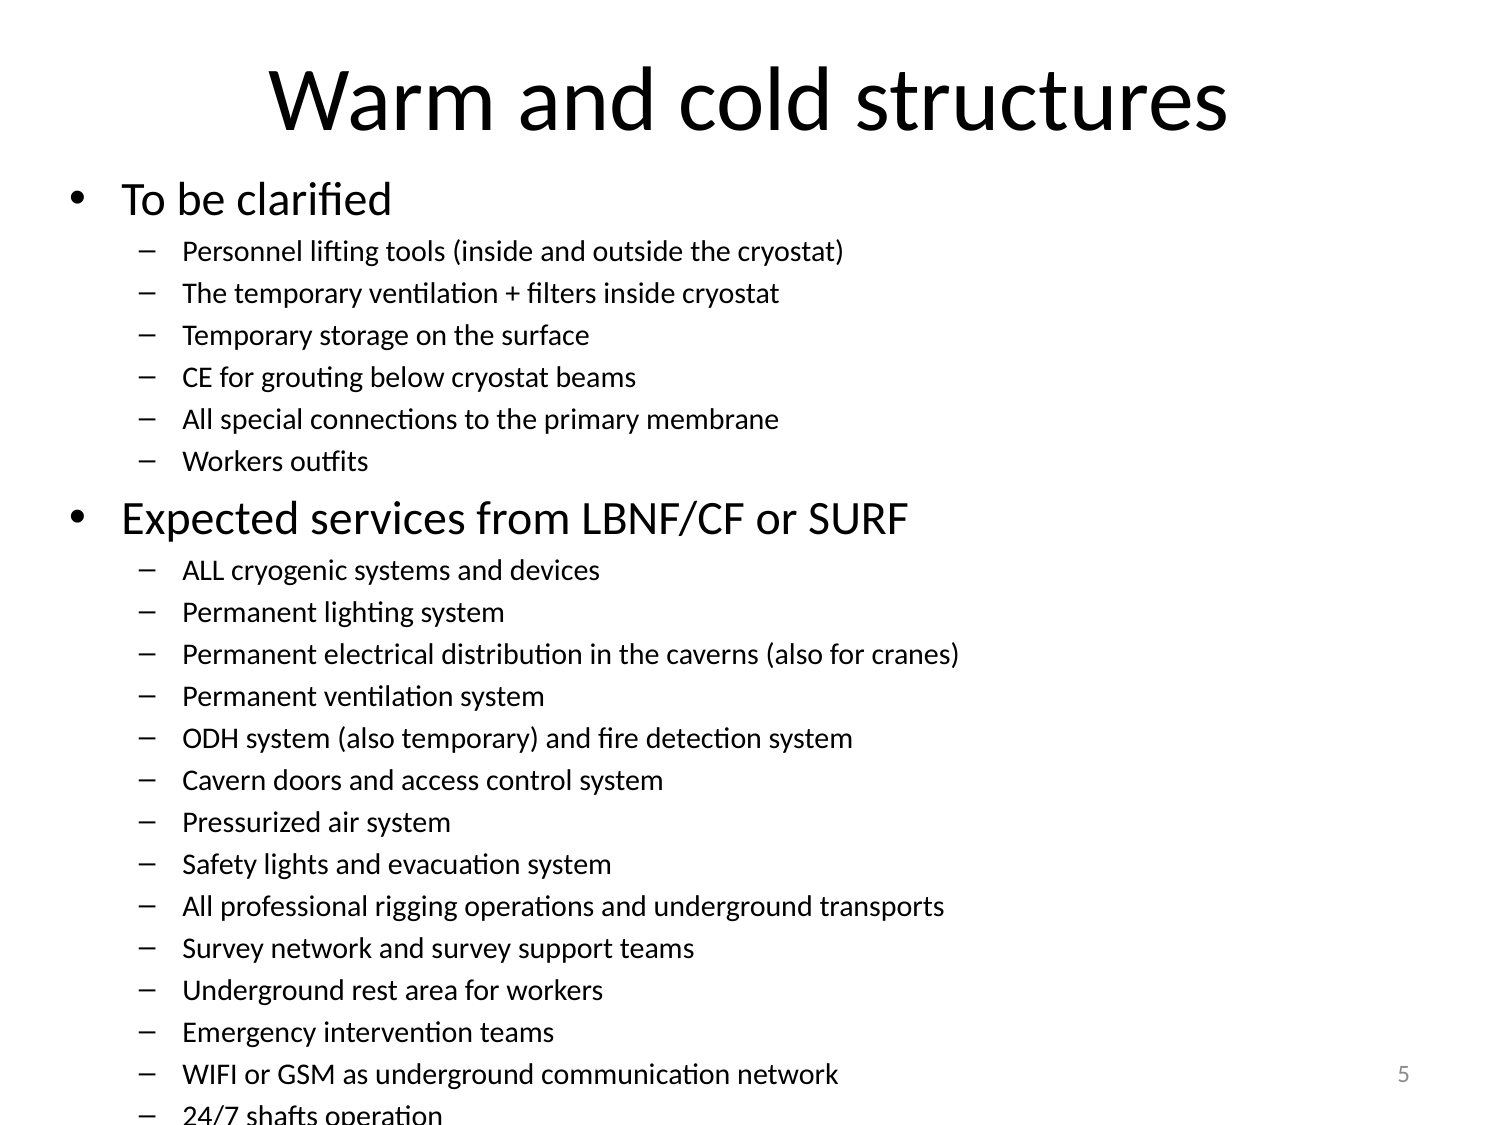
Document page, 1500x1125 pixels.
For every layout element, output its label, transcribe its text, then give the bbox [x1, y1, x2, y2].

slide_number 5 [1074, 1042, 1425, 1103]
title Warm and cold structures [75, 0, 1425, 160]
list To be clarified Personnel lifting tools (inside and outside the cryostat) The temporary ventilation + filters inside cryostat Temporary storage on the surface CE for grouting below cryostat beams All special connections to the primary membrane Workers outfits Expected services from LBNF/CF or SURF ALL cryogenic systems and devices Permanent lighting system Permanent electrical distribution in the caverns (also for cranes) Permanent ventilation system ODH system (also temporary) and fire detection system Cavern doors and access control system Pressurized air system Safety lights and evacuation system All professional rigging operations and underground transports Survey network and survey support teams Underground rest area for workers Emergency intervention teams WIFI or GSM as underground communication network 24/7 shafts operation [54, 160, 1480, 1125]
